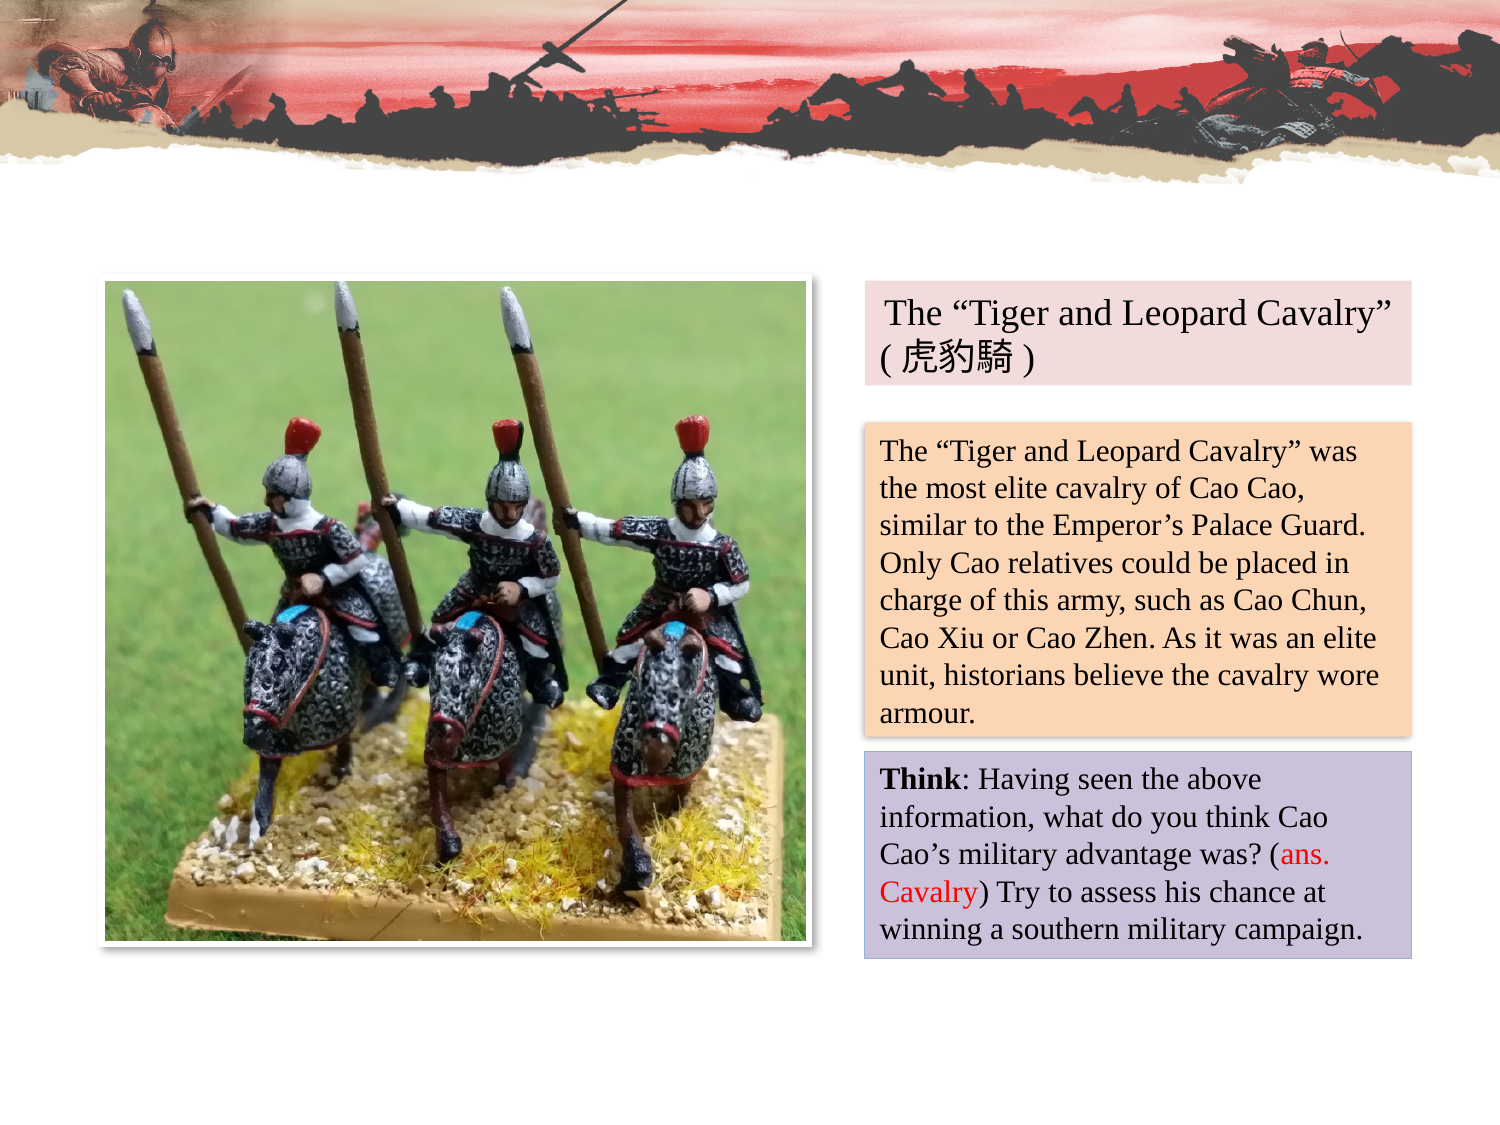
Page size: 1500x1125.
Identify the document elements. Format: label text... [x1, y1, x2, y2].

text_box The “Tiger and Leopard Cavalry” (虎豹騎) [864, 280, 1412, 386]
text_box Think: Having seen the above information, what do you think Cao Cao’s military advantage was? (ans. Cavalry) Try to assess his chance at winning a southern military campaign. [864, 751, 1412, 959]
text_box The “Tiger and Leopard Cavalry” was the most elite cavalry of Cao Cao, similar to the Emperor’s Palace Guard. Only Cao relatives could be placed in charge of this army, such as Cao Chun, Cao Xiu or Cao Zhen. As it was an elite unit, historians believe the cavalry wore armour. [864, 422, 1412, 737]
picture [0, 0, 1500, 199]
picture [104, 280, 807, 942]
